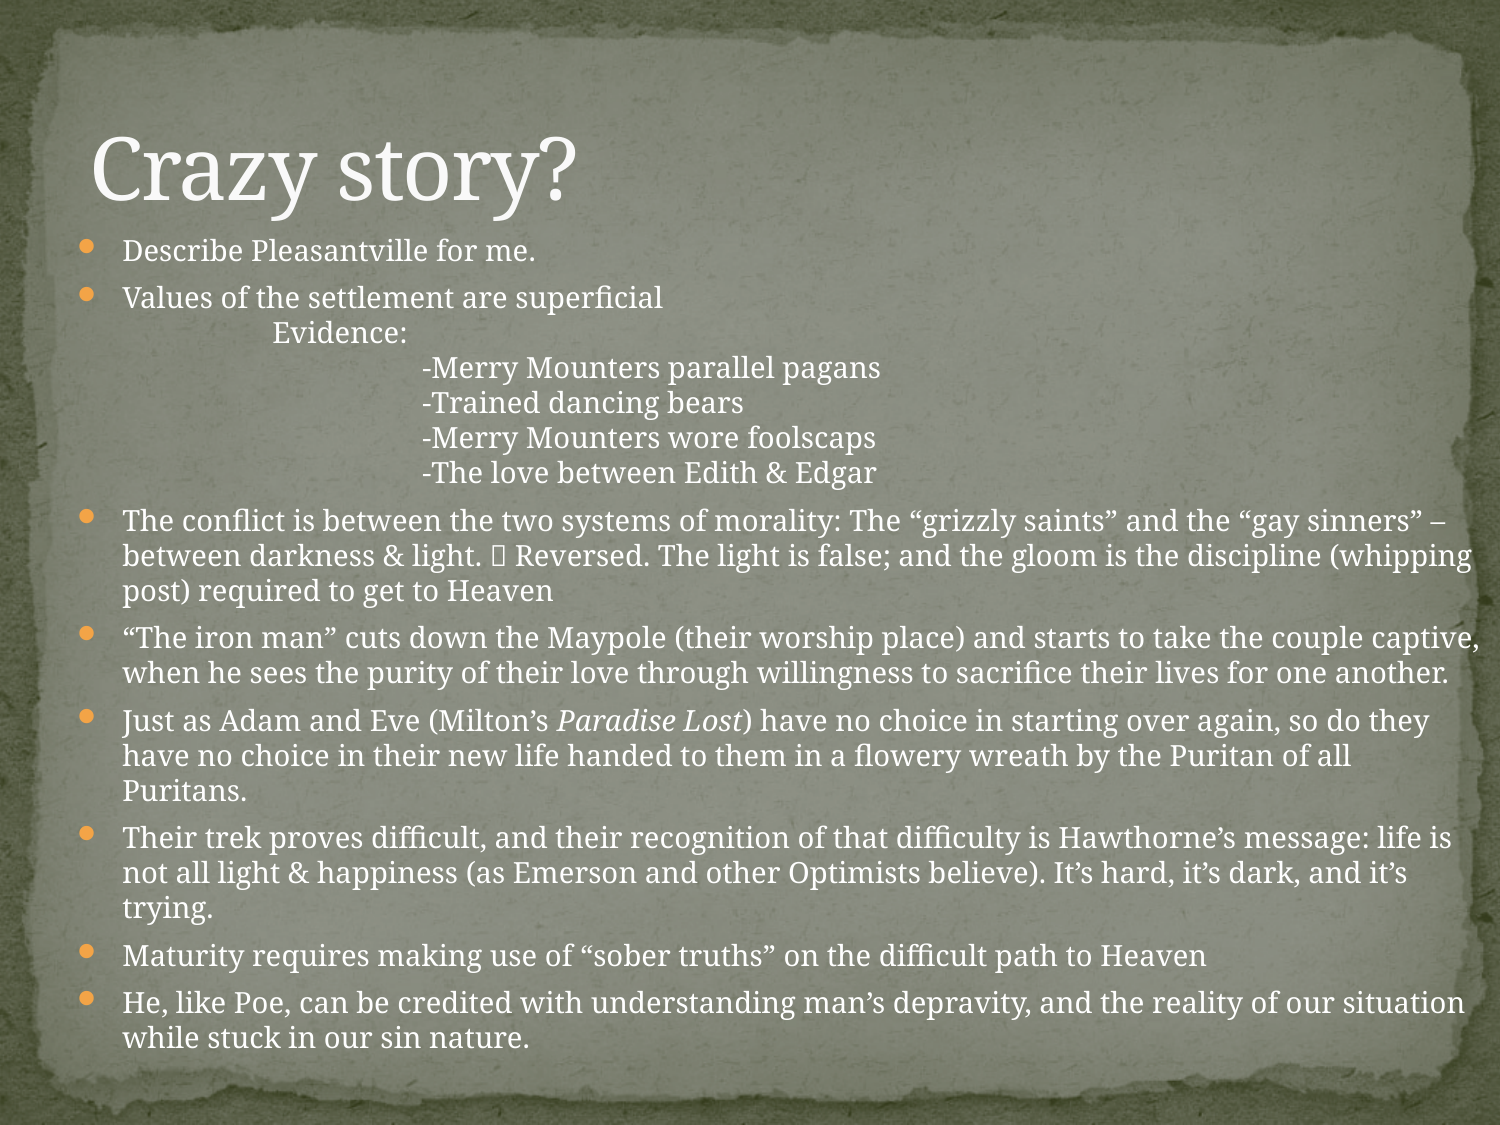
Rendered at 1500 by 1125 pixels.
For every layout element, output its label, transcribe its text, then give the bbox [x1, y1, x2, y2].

title Crazy story? [74, 24, 1425, 225]
list Describe Pleasantville for me. Values of the settlement are superficial Evidence: -Merry Mounters parallel pagans -Trained dancing bears -Merry Mounters wore foolscaps -The love between Edith & Edgar The conflict is between the two systems of morality: The “grizzly saints” and the “gay sinners” – between darkness & light.  Reversed. The light is false; and the gloom is the discipline (whipping post) required to get to Heaven “The iron man” cuts down the Maypole (their worship place) and starts to take the couple captive, when he sees the purity of their love through willingness to sacrifice their lives for one another. Just as Adam and Eve (Milton’s Paradise Lost) have no choice in starting over again, so do they have no choice in their new life handed to them in a flowery wreath by the Puritan of all Puritans. Their trek proves difficult, and their recognition of that difficulty is Hawthorne’s message: life is not all light & happiness (as Emerson and other Optimists believe). It’s hard, it’s dark, and it’s trying. Maturity requires making use of “sober truths” on the difficult path to Heaven He, like Poe, can be credited with understanding man’s depravity, and the reality of our situation while stuck in our sin nature. [62, 224, 1500, 1088]
